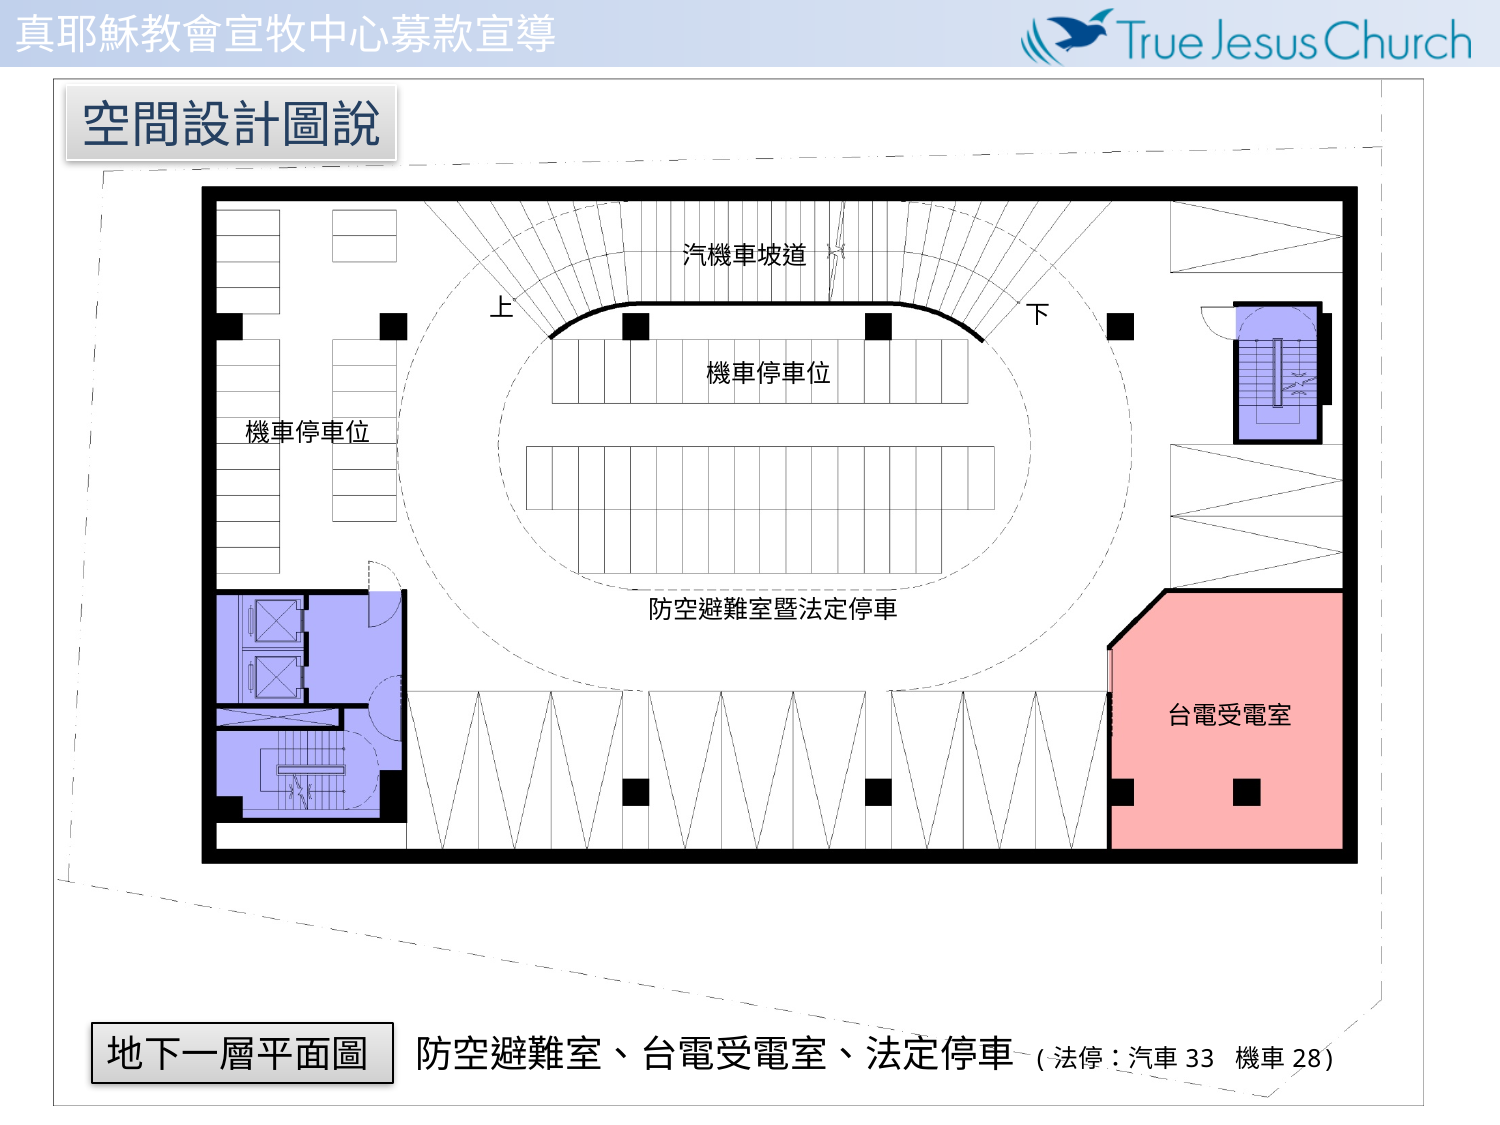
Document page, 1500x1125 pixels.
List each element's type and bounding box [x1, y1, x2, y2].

picture [1021, 7, 1471, 67]
picture [52, 77, 1424, 1106]
